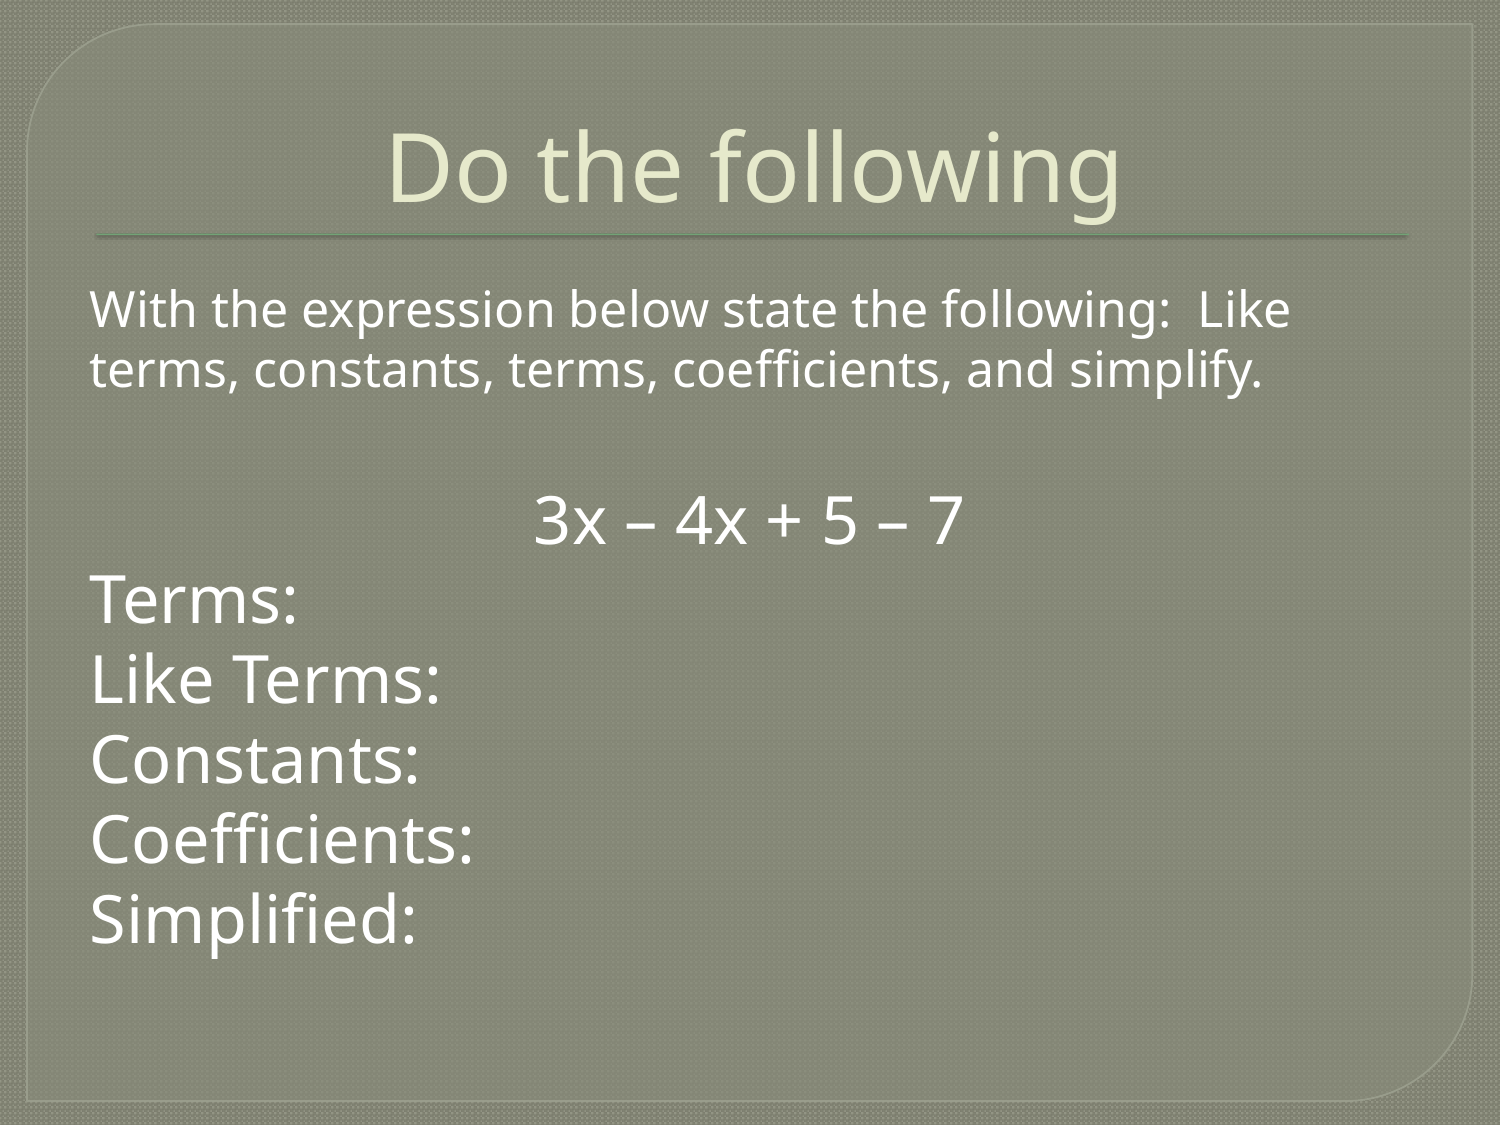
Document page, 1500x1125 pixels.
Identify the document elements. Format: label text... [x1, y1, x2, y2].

title Do the following [75, 41, 1425, 230]
list With the expression below state the following: Like terms, constants, terms, coefficients, and simplify. 3x – 4x + 5 – 7 Terms: Like Terms: Constants: Coefficients: Simplified: [75, 270, 1425, 1013]
